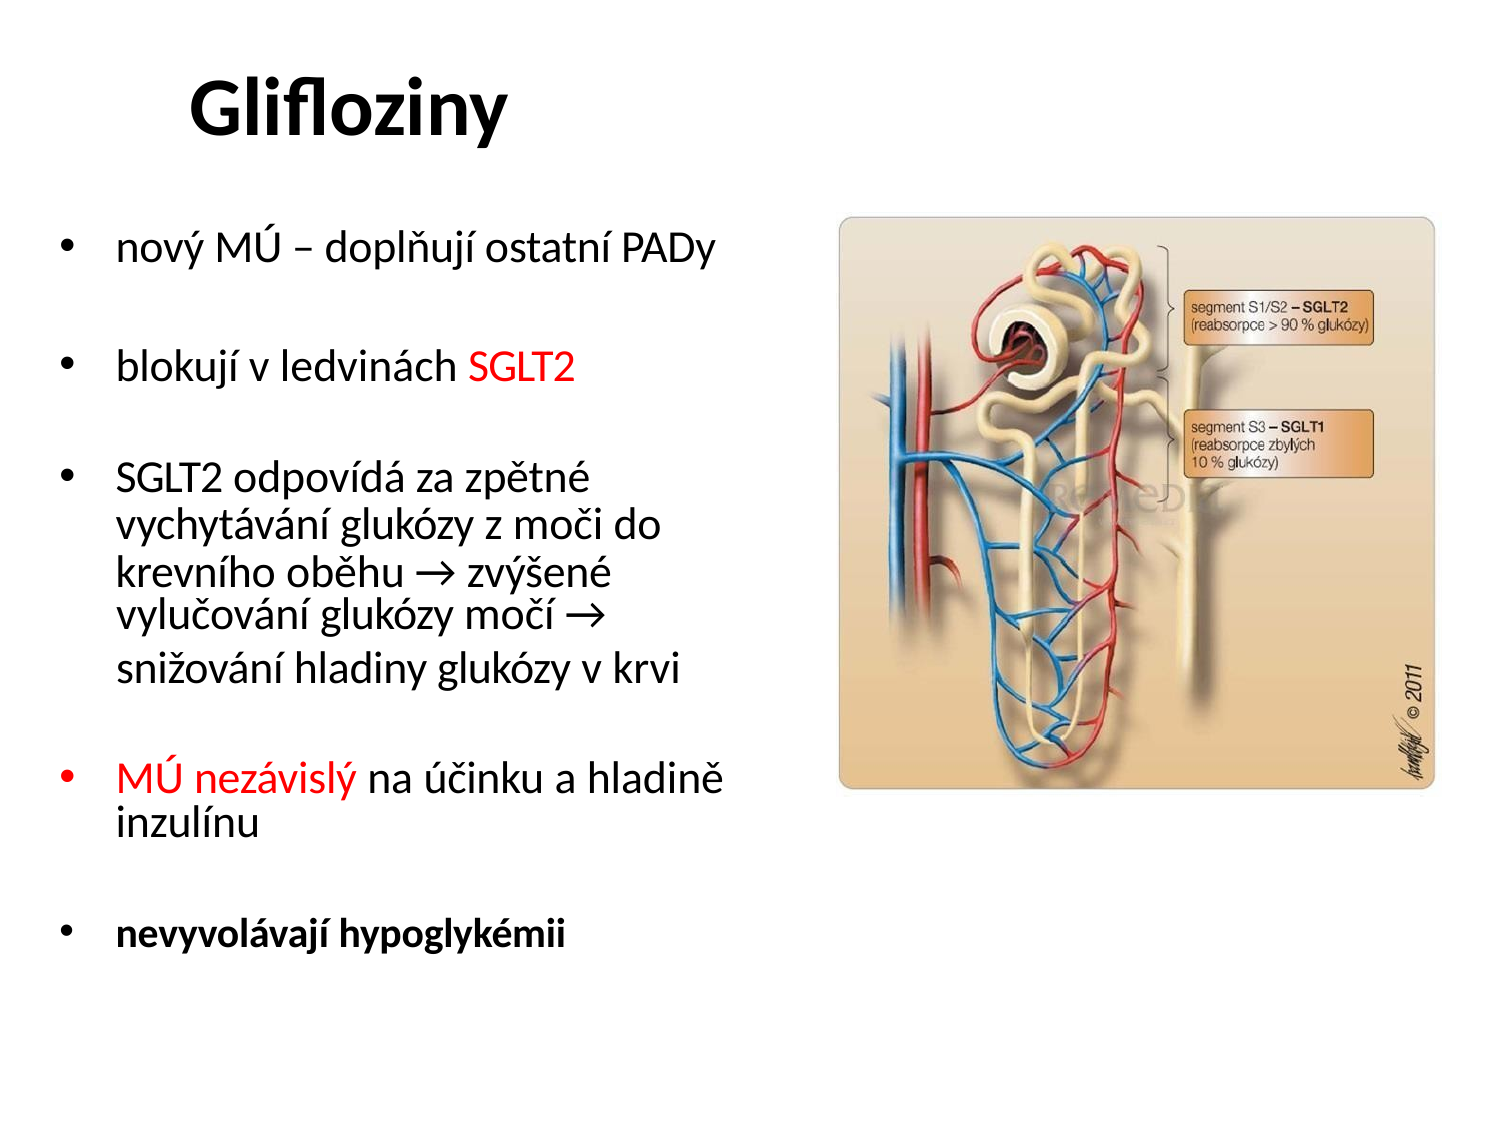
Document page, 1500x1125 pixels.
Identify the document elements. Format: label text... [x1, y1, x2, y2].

picture [836, 212, 1443, 798]
title Glifloziny [187, 50, 588, 212]
text_box nový MÚ – doplňují ostatní PADy blokují v ledvinách SGLT2 SGLT2 odpovídá za zpětné vychytávání glukózy z moči do krevního oběhu → zvýšené vylučování glukózy močí → snižování hladiny glukózy v krvi MÚ nezávislý na účinku a hladině inzulínu nevyvolávají hypoglykémii [57, 212, 818, 1012]
